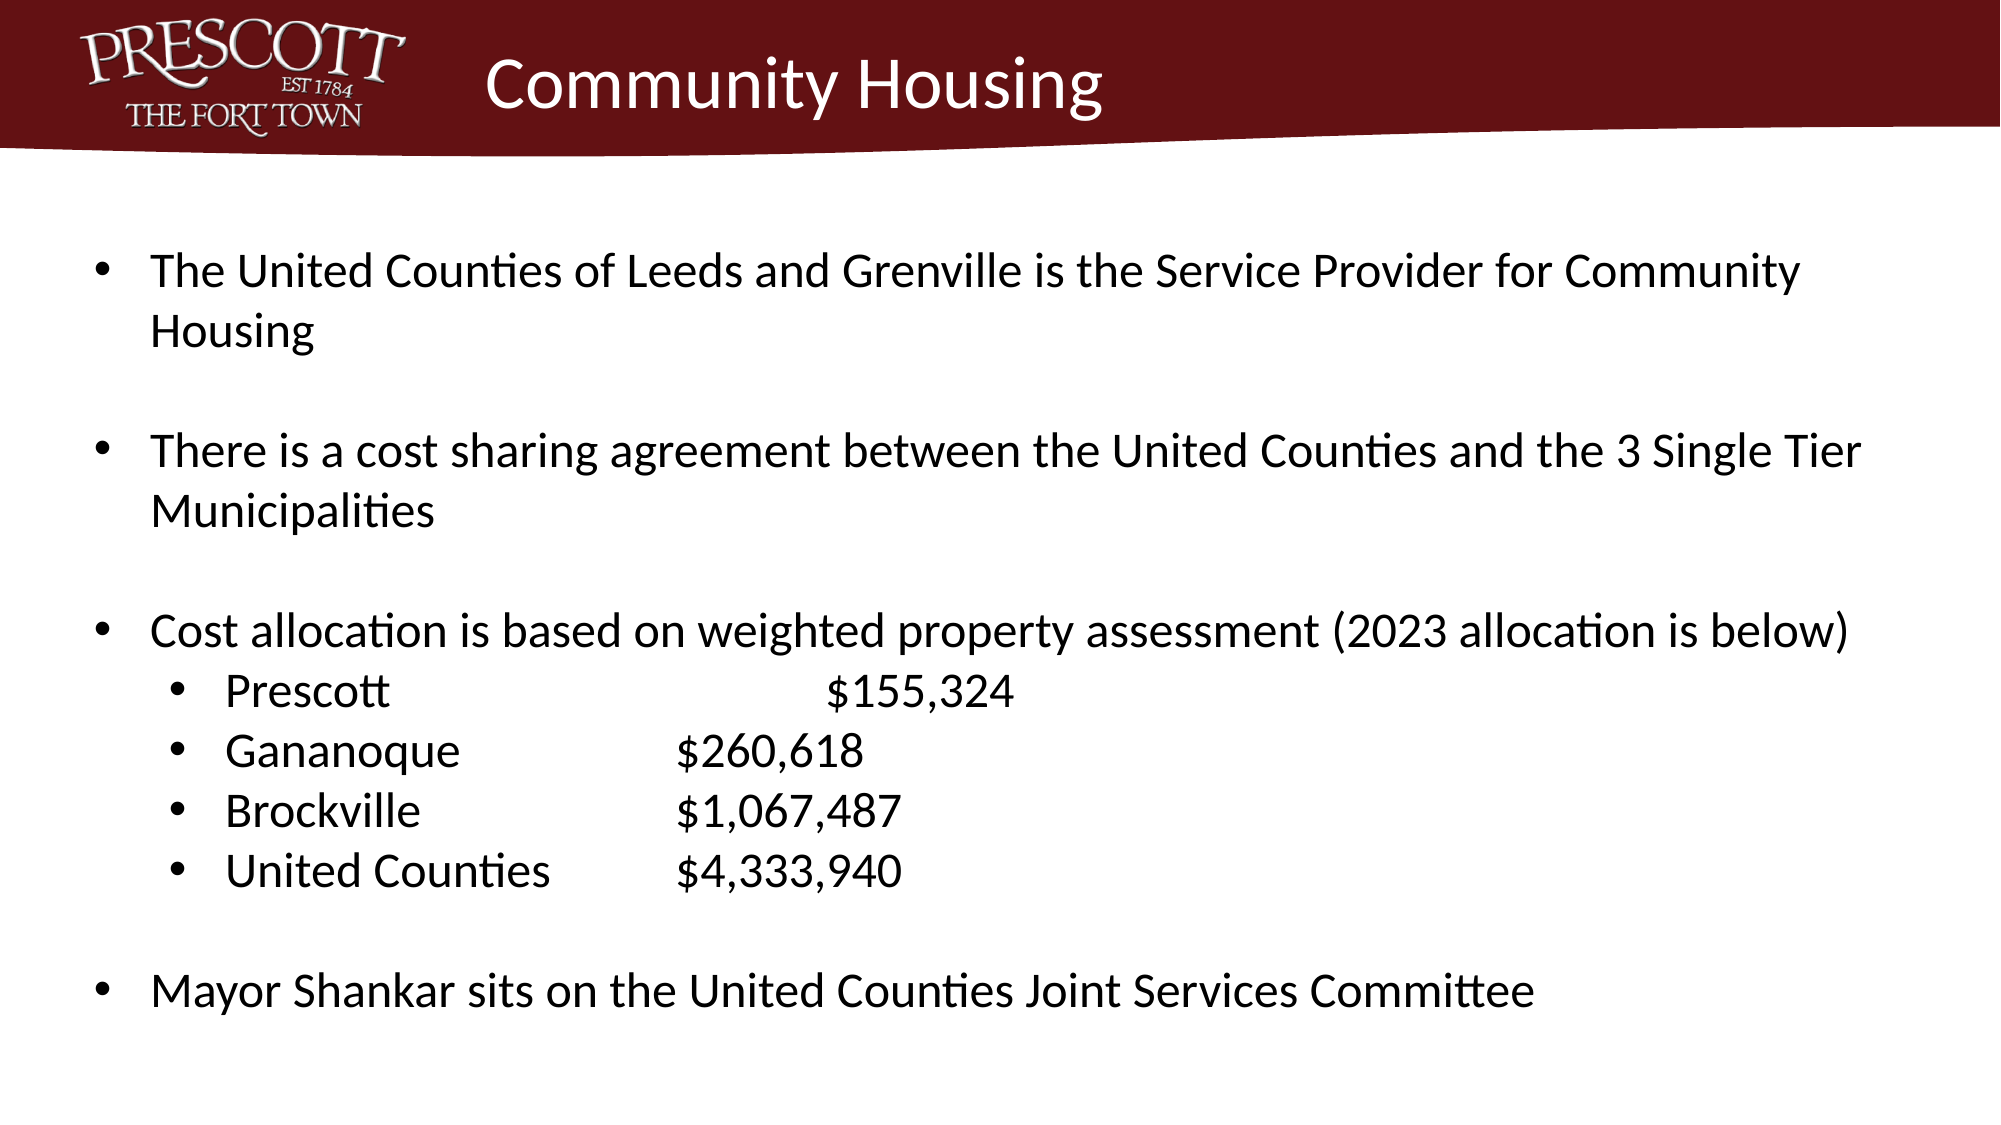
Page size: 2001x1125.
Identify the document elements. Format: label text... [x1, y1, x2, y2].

text_box The United Counties of Leeds and Grenville is the Service Provider for Community Housing There is a cost sharing agreement between the United Counties and the 3 Single Tier Municipalities Cost allocation is based on weighted property assessment (2023 allocation is below) Prescott $155,324 Gananoque $260,618 Brockville $1,067,487 United Counties $4,333,940 Mayor Shankar sits on the United Counties Joint Services Committee [79, 230, 1915, 1026]
text_box Community Housing [470, 25, 1207, 131]
picture [79, 17, 406, 139]
text_box [0, 0, 2000, 157]
